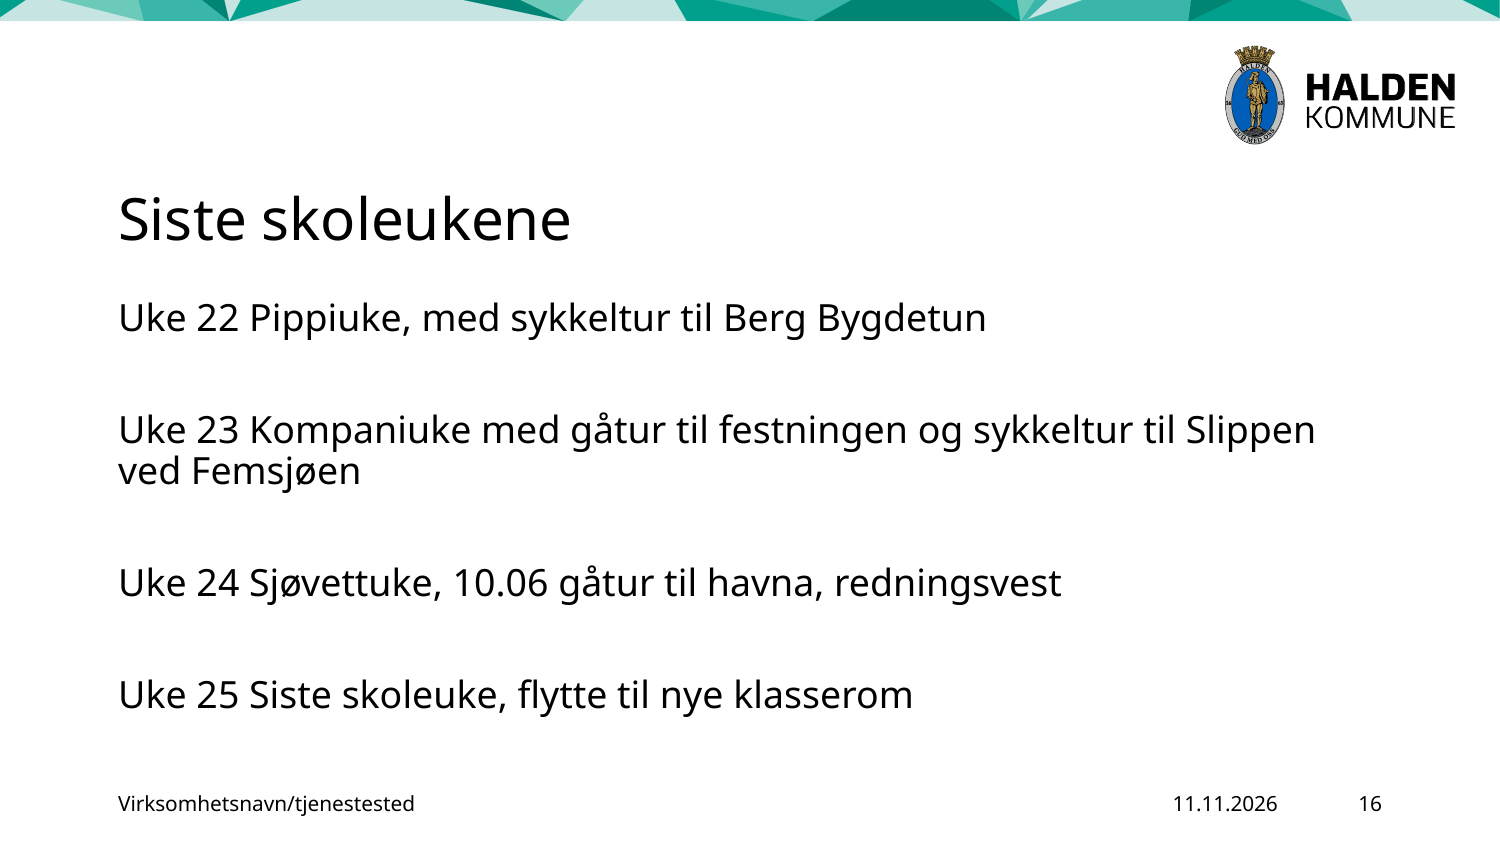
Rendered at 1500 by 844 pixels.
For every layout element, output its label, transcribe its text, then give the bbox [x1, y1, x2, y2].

title Siste skoleukene [103, 168, 1214, 275]
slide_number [1059, 782, 1292, 827]
picture [0, 0, 1500, 844]
footer Virksomhetsnavn/tjenestested [103, 782, 1004, 827]
list Uke 22 Pippiuke, med sykkeltur til Berg Bygdetun Uke 23 Kompaniuke med gåtur til festningen og sykkeltur til Slippen ved Femsjøen Uke 24 Sjøvettuke, 10.06 gåtur til havna, redningsvest Uke 25 Siste skoleuke, flytte til nye klasserom [103, 291, 1397, 765]
slide_number 16 [1292, 782, 1397, 827]
